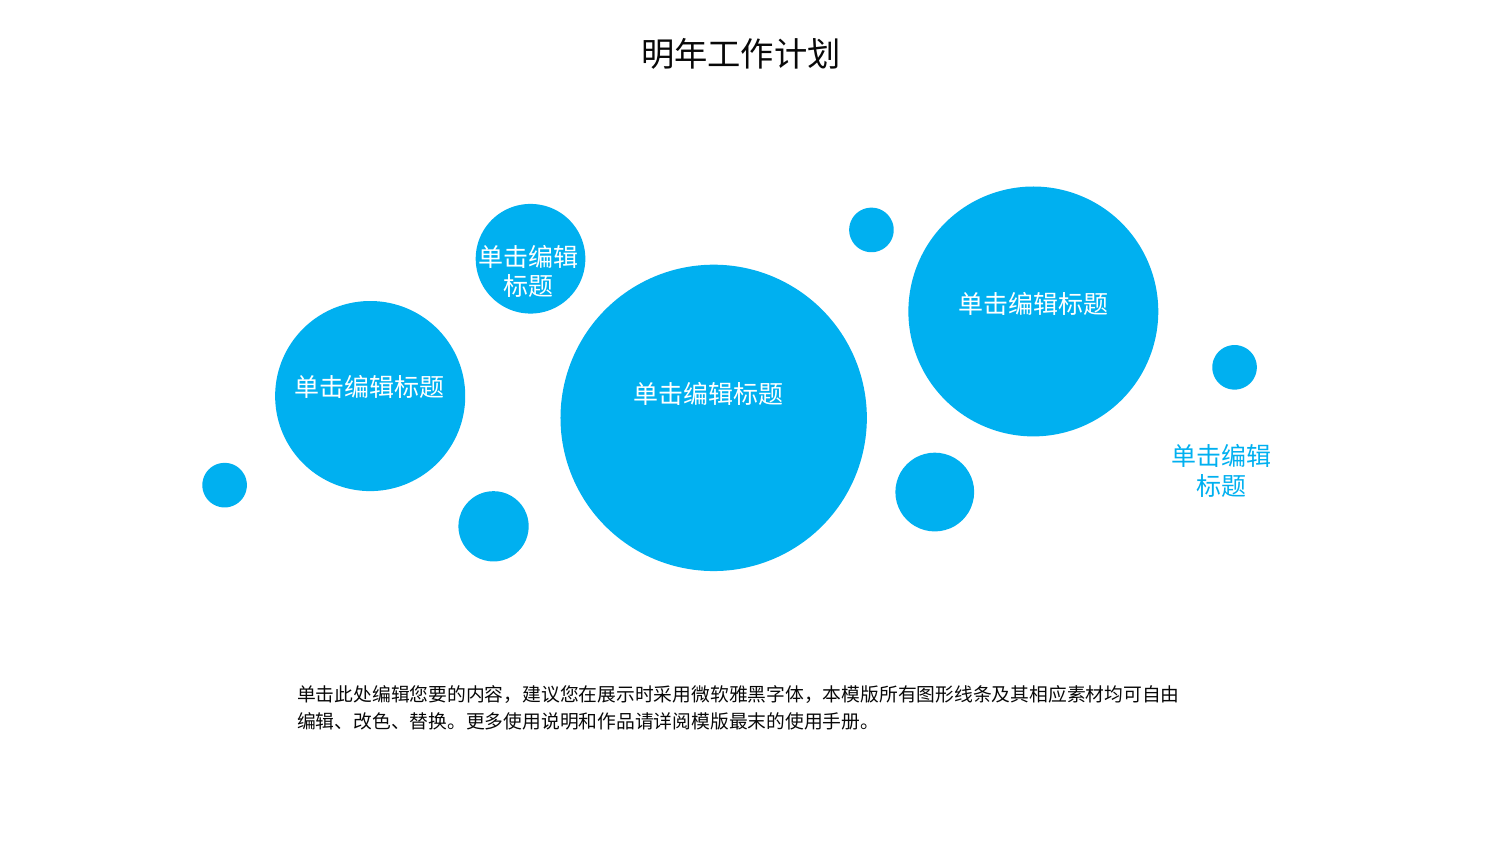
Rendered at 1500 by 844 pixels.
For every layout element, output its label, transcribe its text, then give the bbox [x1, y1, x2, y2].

text_box [275, 410, 466, 493]
text_box 单击此处编辑您要的内容，建议您在展示时采用微软雅黑字体，本模版所有图形线条及其相应素材均可自由编辑、改色、替换。更多使用说明和作品请详阅模版最末的使用手册。 [282, 671, 1201, 740]
text_box [907, 185, 1160, 438]
text_box 明年工作计划 [626, 25, 868, 81]
text_box [848, 206, 895, 254]
text_box [1211, 344, 1258, 391]
text_box 单击编辑标题 [1155, 433, 1288, 509]
text_box 单击编辑标题 [931, 281, 1137, 326]
text_box [201, 461, 248, 509]
text_box [279, 299, 461, 364]
text_box [457, 490, 530, 563]
text_box [894, 451, 976, 533]
text_box [566, 263, 861, 371]
text_box [506, 309, 555, 315]
text_box 单击编辑标题 [546, 371, 870, 417]
text_box 单击编辑标题 [462, 233, 596, 309]
text_box [480, 202, 581, 233]
text_box 单击编辑标题 [266, 364, 473, 410]
text_box [559, 417, 868, 573]
